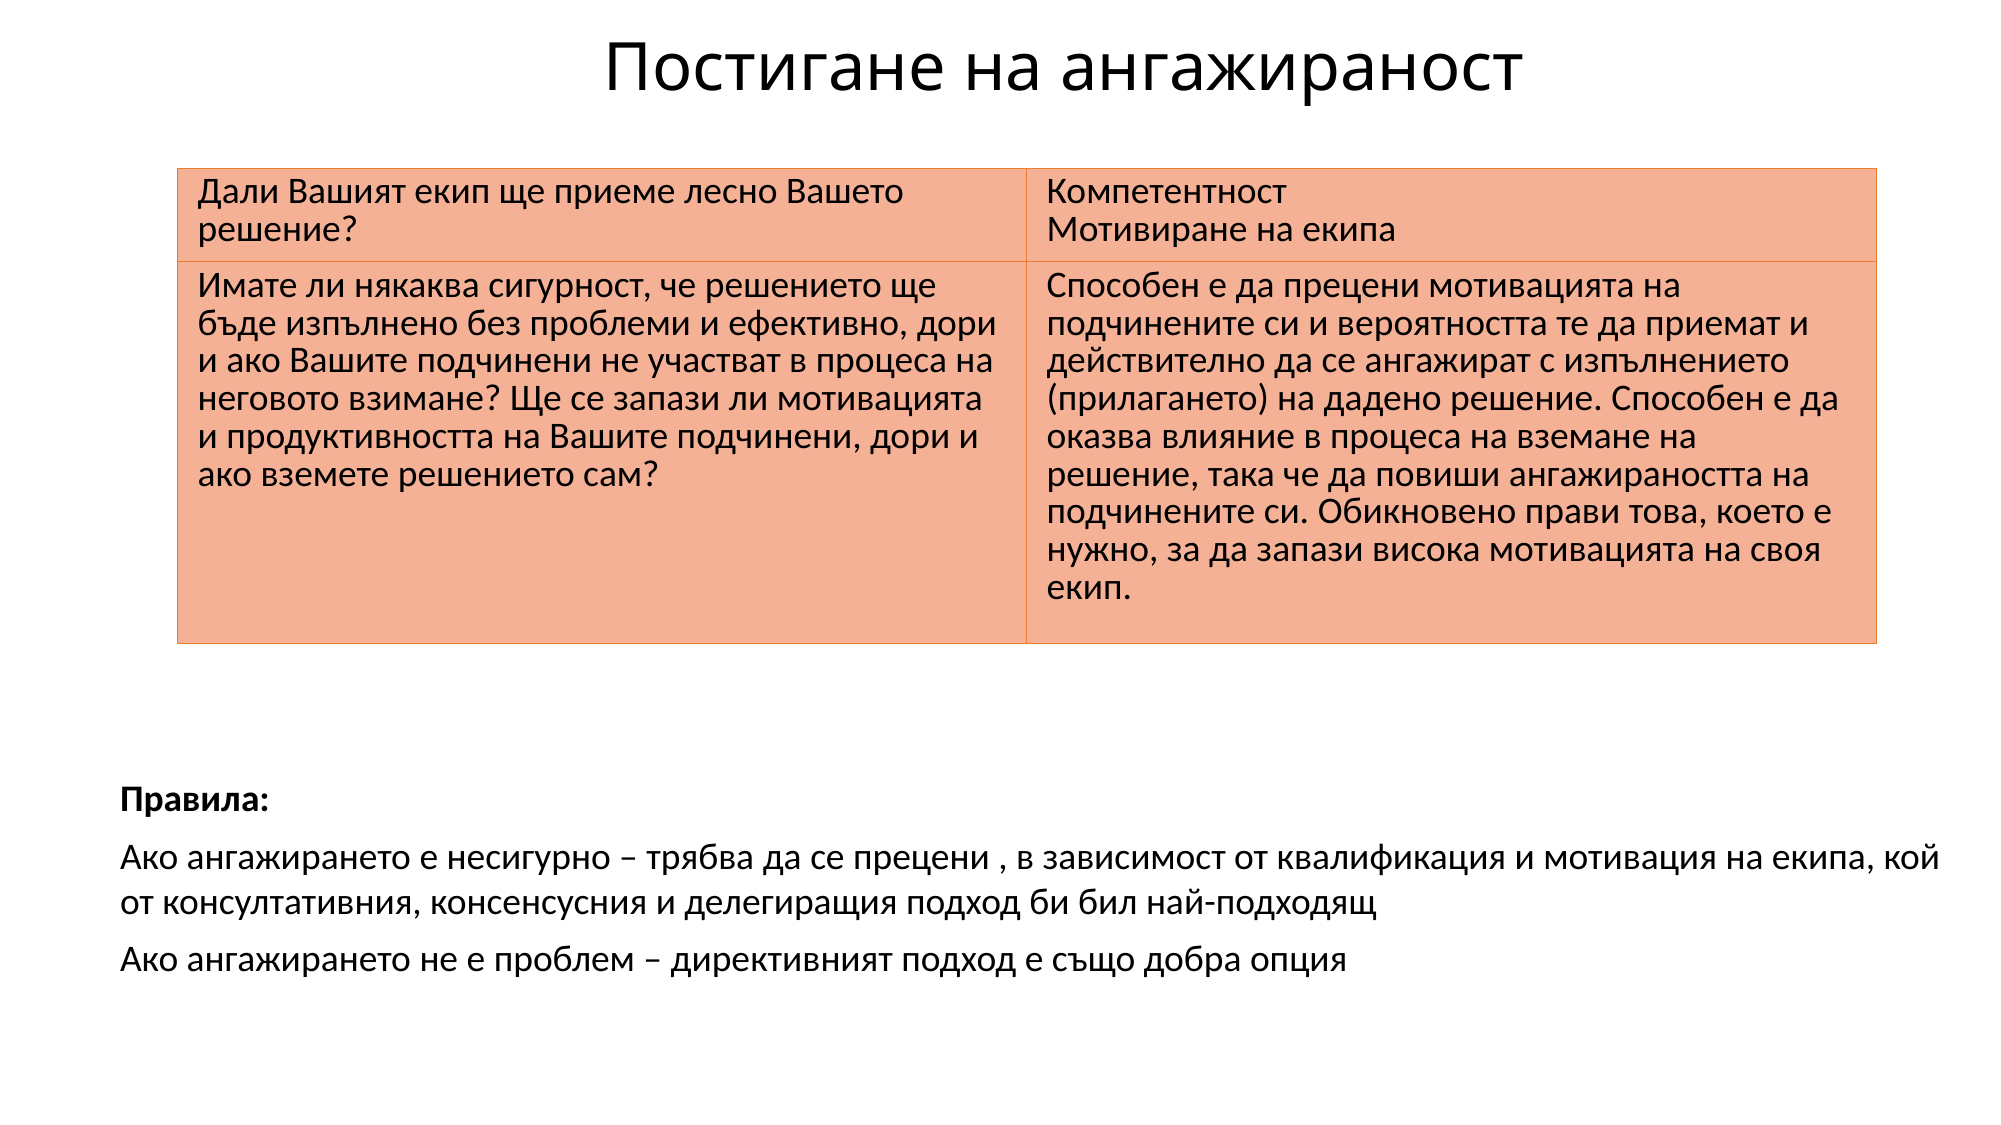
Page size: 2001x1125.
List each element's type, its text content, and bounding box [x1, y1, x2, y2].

table_cell Способен е да прецени мотивацията на подчинените си и вероятността те да приемат и действително да се ангажират с изпълнението (прилагането) на дадено решение. Способен е да оказва влияние в процеса на вземане на решение, така че да повиши ангажираността на подчинените си. Обикновено прави това, което е нужно, за да запази висока мотивацията на своя екип. [1027, 262, 1876, 643]
title Постигане на ангажираност [588, 0, 1604, 138]
table_cell Имате ли някаква сигурност, че решението ще бъде изпълнено без проблеми и ефективно, дори и ако Вашите подчинени не участват в процеса на неговото взимане? Ще се запази ли мотивацията и продуктивността на Вашите подчинени, дори и ако вземете решението сам? [178, 262, 1026, 643]
text_box Правила: Ако ангажирането е несигурно – трябва да се прецени , в зависимост от квалификация и мотивация на екипа, кой от консултативния, консенсусния и делегиращия подход би бил най-подходящ Ако ангажирането не е проблем – директивният подход е също добра опция [105, 767, 1964, 987]
table_header Компетентност Мотивиране на екипа [1027, 169, 1876, 261]
table_header Дали Вашият екип ще приеме лесно Вашето решение? [178, 169, 1026, 261]
